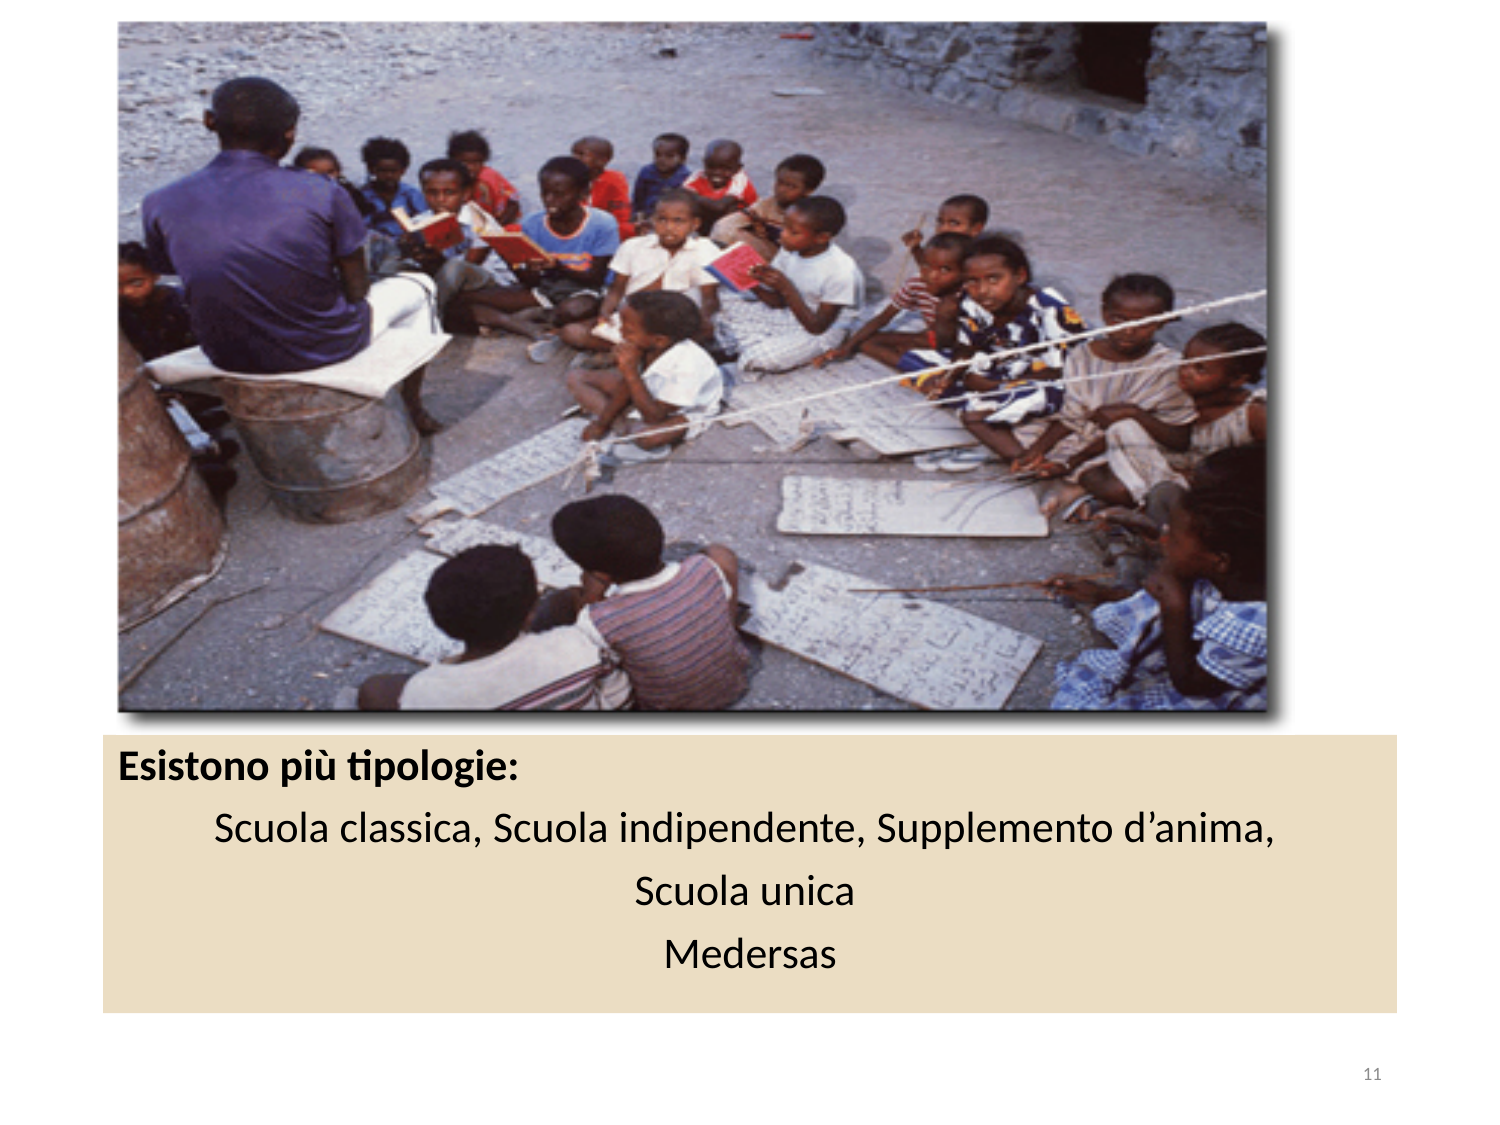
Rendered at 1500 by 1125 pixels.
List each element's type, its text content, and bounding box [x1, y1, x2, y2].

slide_number 11 [1059, 1042, 1397, 1103]
picture [116, 20, 1295, 735]
list Esistono più tipologie: Scuola classica, Scuola indipendente, Supplemento d’anima, Scuola unica Medersas [103, 734, 1397, 1014]
